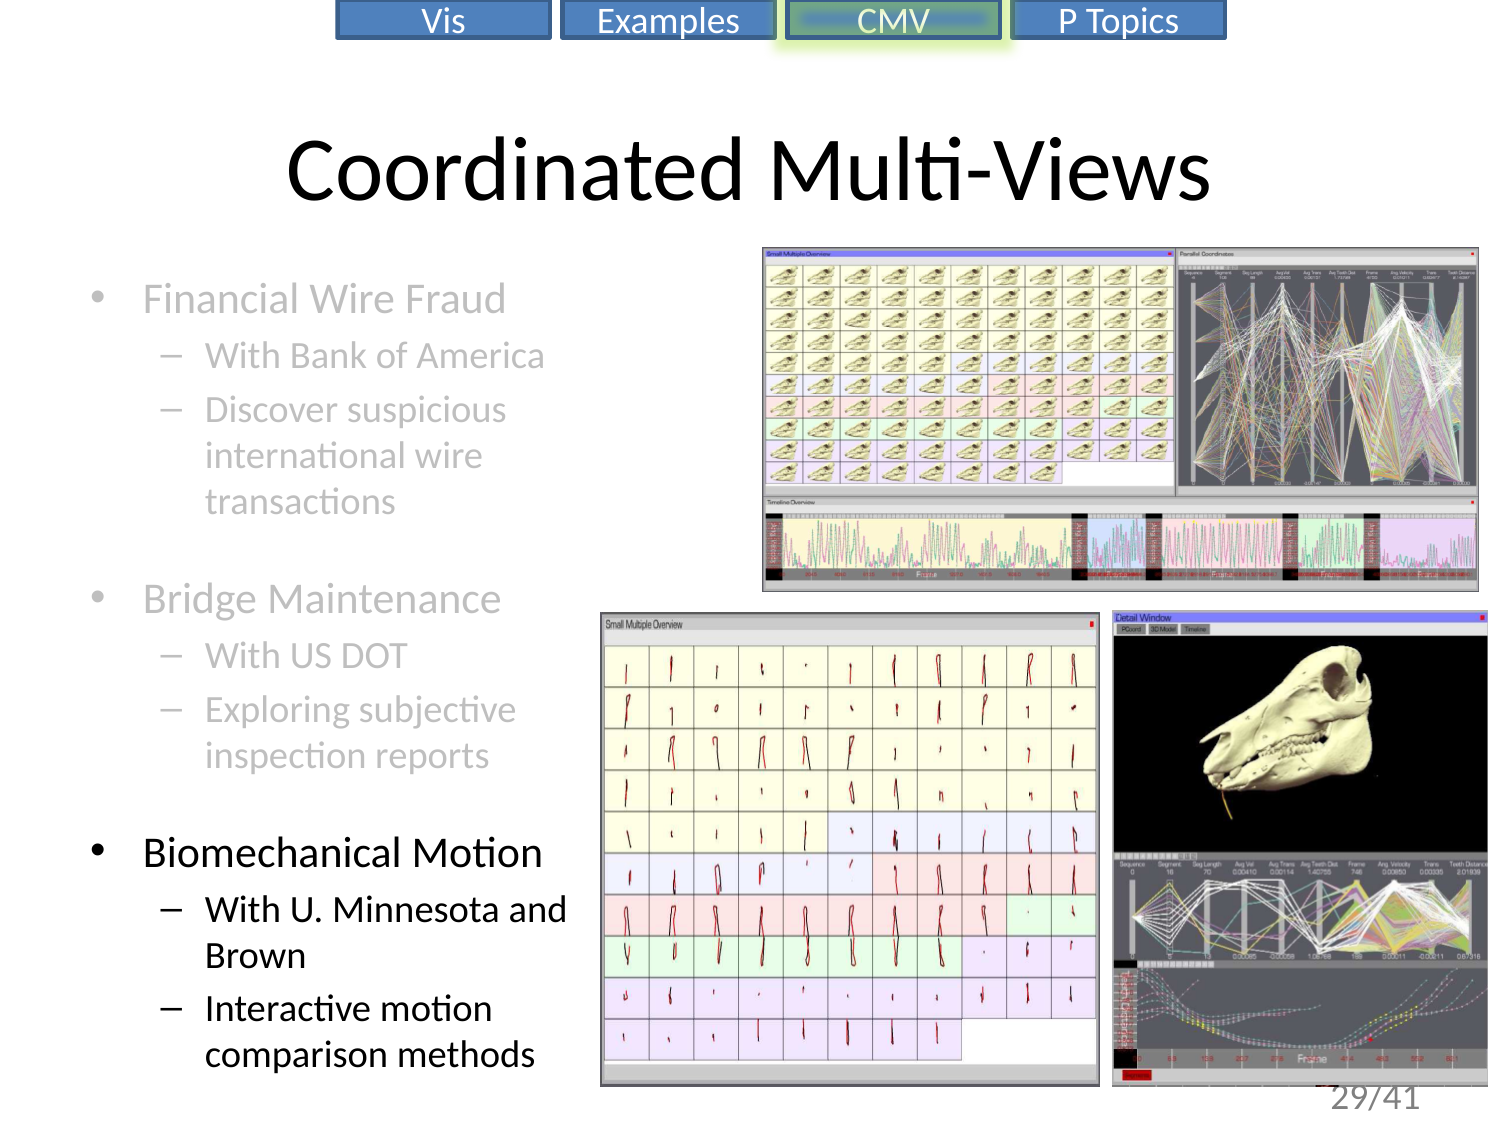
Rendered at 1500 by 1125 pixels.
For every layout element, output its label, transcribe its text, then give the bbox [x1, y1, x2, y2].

text_box [785, 0, 1002, 40]
text_box Financial Wire Fraud With Bank of America Discover suspicious international wire transactions Bridge Maintenance With US DOT Exploring subjective inspection reports Biomechanical Motion With U. Minnesota and Brown Interactive motion comparison methods [74, 262, 600, 1100]
picture [762, 247, 1479, 593]
picture [599, 612, 1101, 1087]
title Coordinated Multi-Views [75, 70, 1425, 258]
picture [1112, 610, 1488, 1088]
